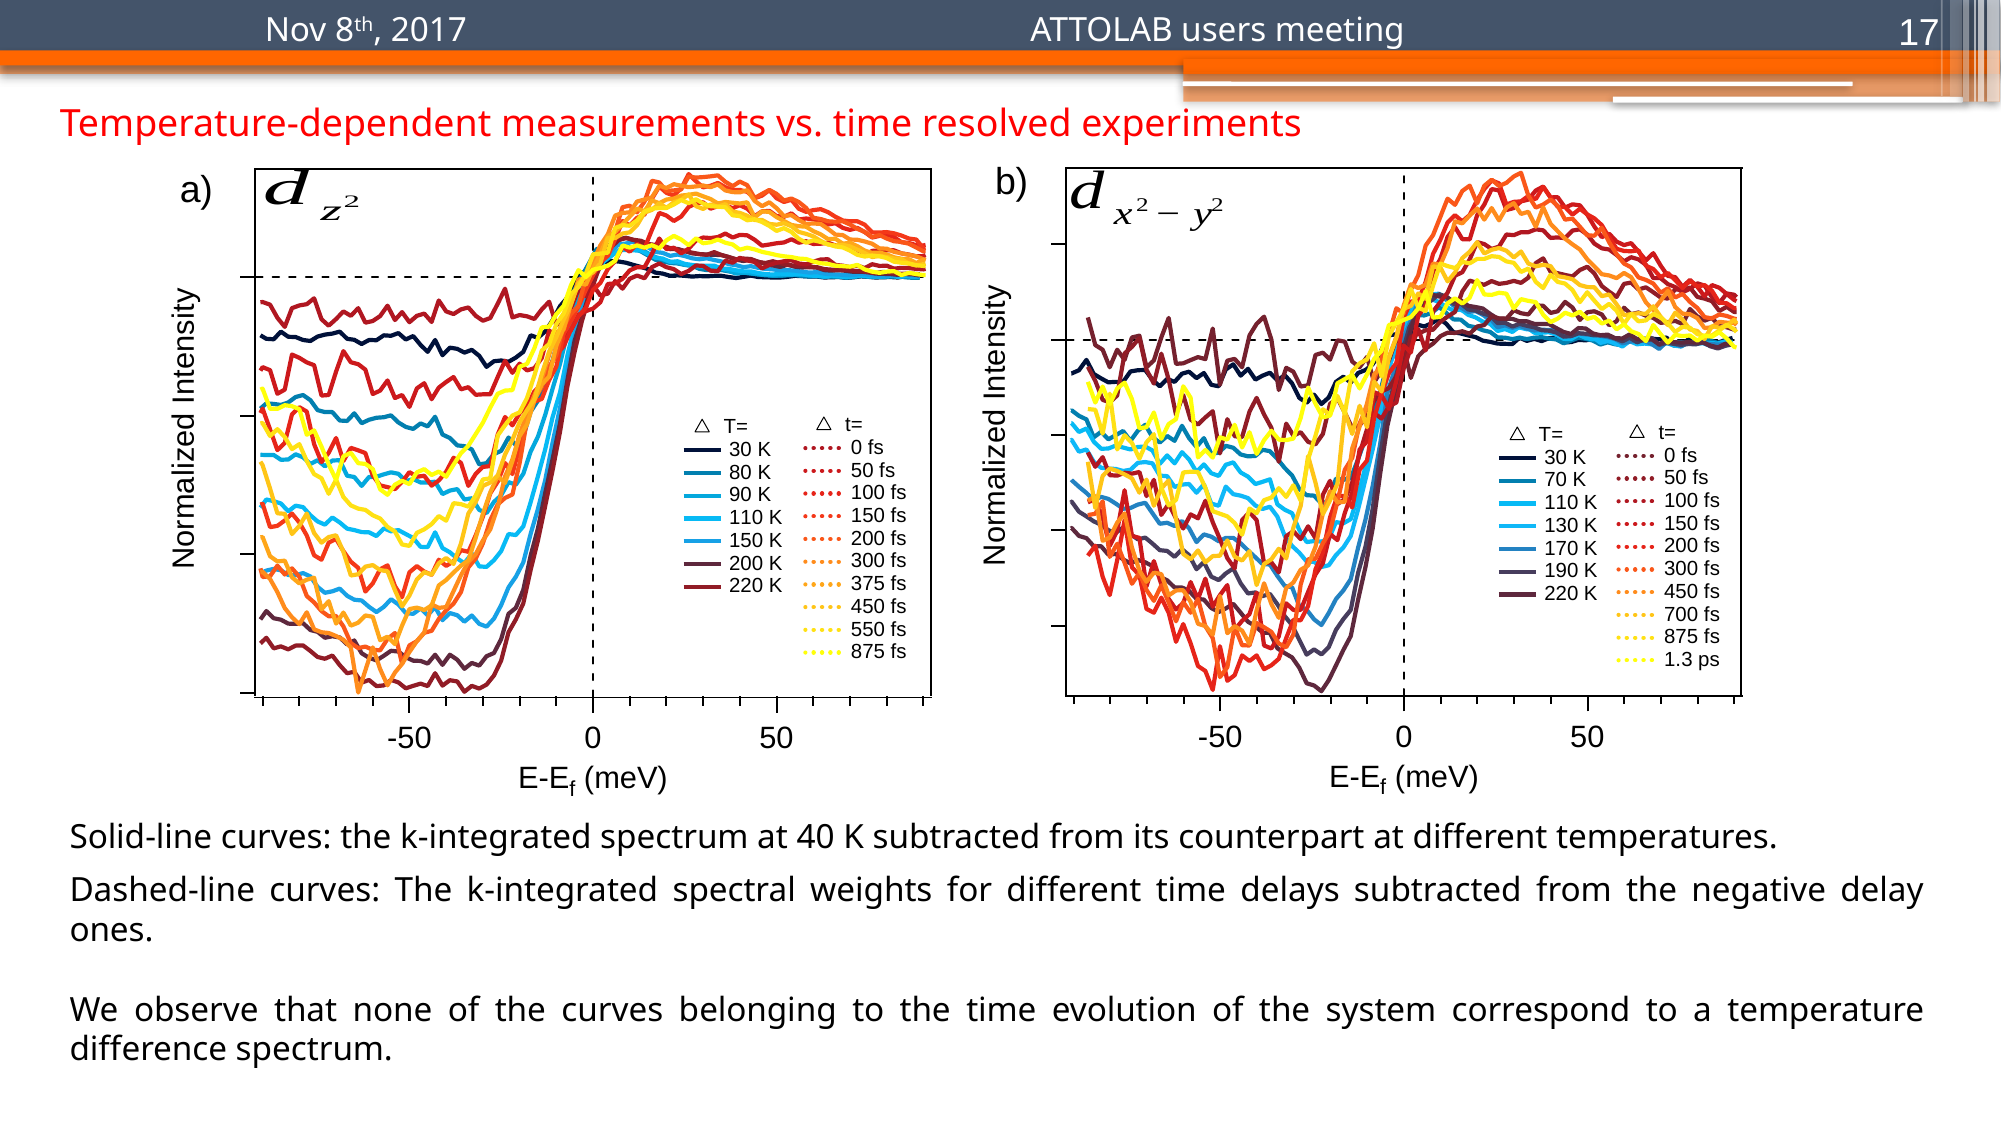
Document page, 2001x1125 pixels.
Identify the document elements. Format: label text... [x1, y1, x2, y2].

slide_number 17 [1788, 0, 1955, 61]
picture [108, 138, 1810, 801]
text_box Nov 8th, 2017 ATTOLAB users meeting [249, 0, 1564, 55]
text_box Temperature-dependent measurements vs. time resolved experiments [44, 91, 1318, 152]
text_box Solid-line curves: the k-integrated spectrum at 40 K subtracted from its counterpart at different temperatures. Dashed-line curves: The k-integrated spectral weights for different time delays subtracted from the negative delay ones. We observe that none of the curves belonging to the time evolution of the system correspond to a temperature difference spectrum. [54, 808, 1942, 1075]
